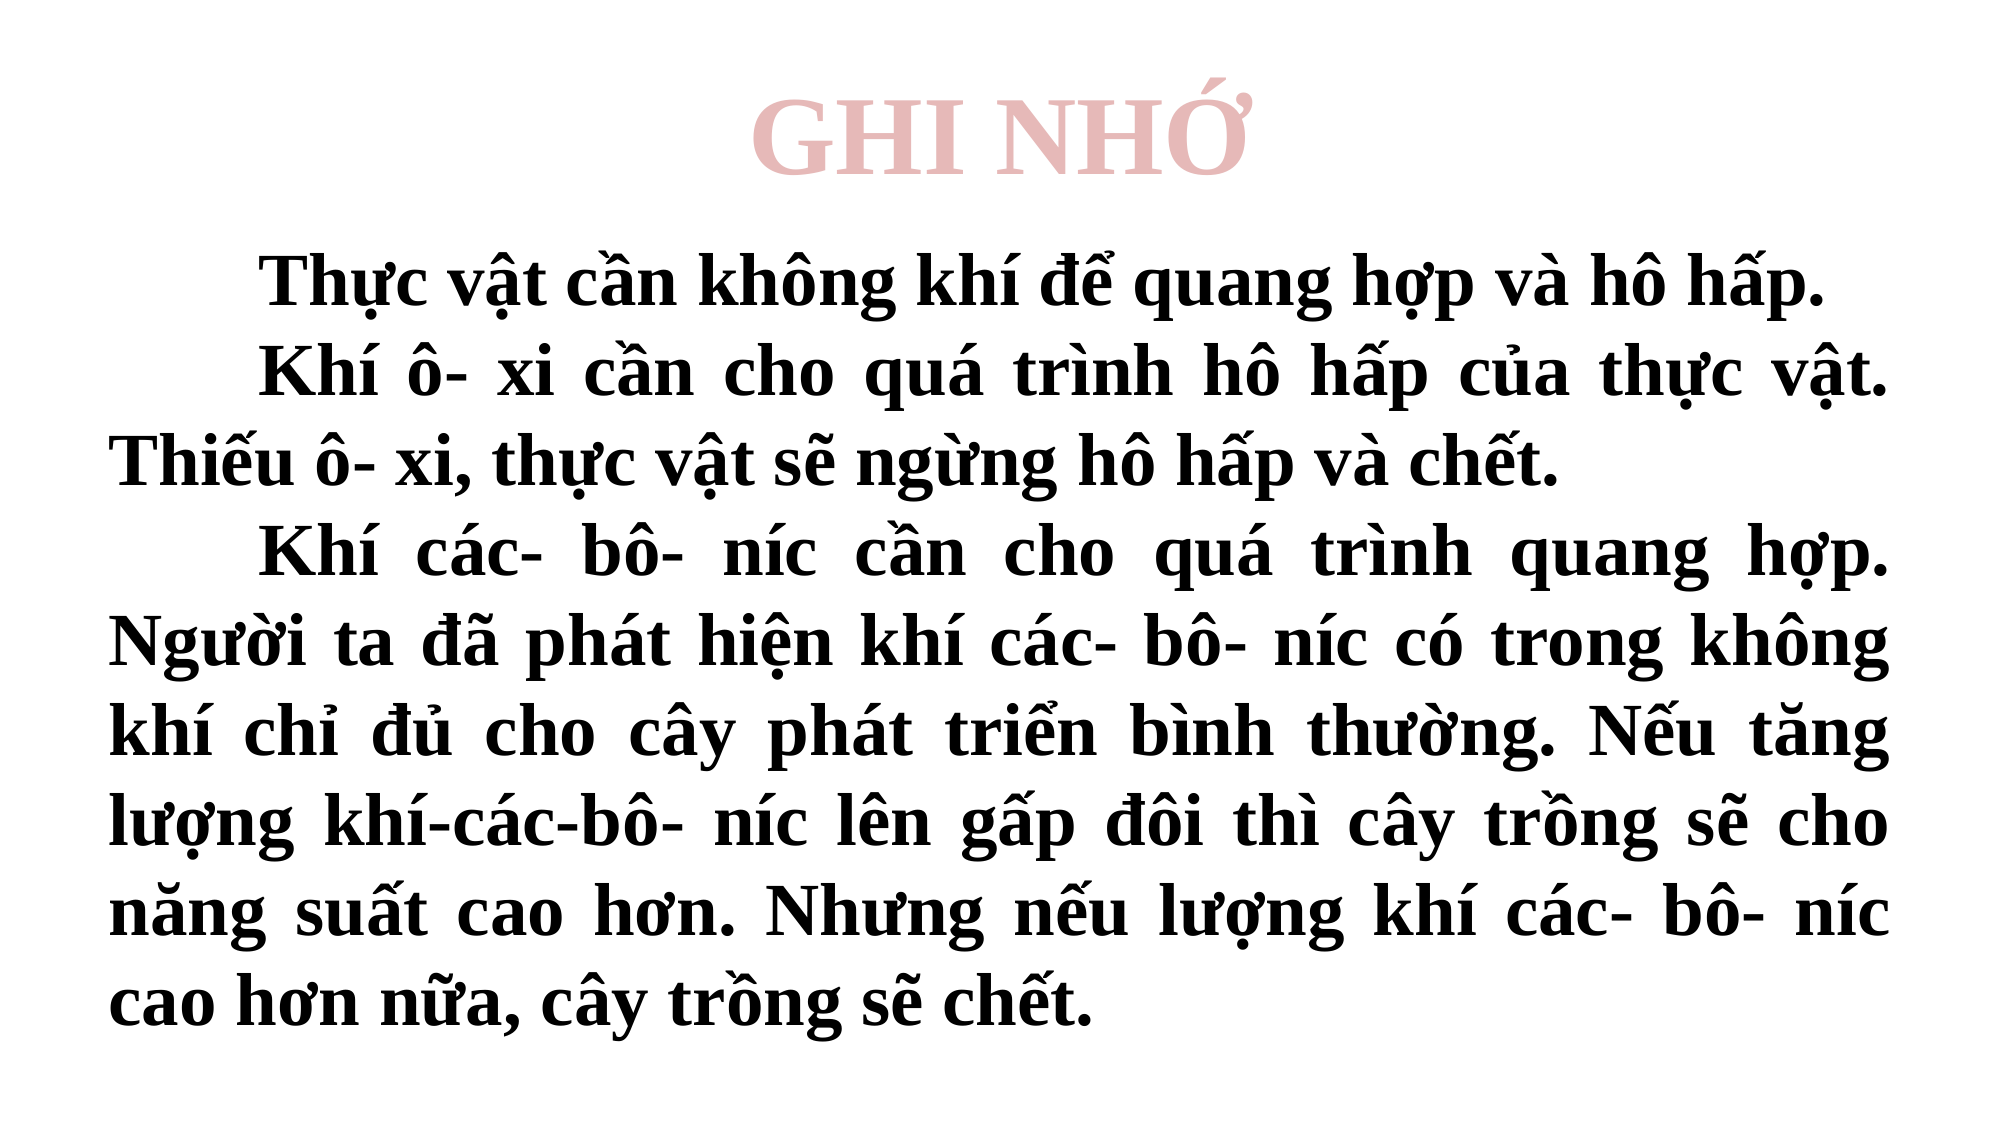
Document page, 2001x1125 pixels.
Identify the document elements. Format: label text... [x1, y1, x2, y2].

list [249, 48, 1751, 1009]
text_box Thực vật cần không khí để quang hợp và hô hấp. Khí ô- xi cần cho quá trình hô hấp của thực vật. Thiếu ô- xi, thực vật sẽ ngừng hô hấp và chết. Khí các- bô- níc cần cho quá trình quang hợp. Người ta đã phát hiện khí các- bô- níc có trong không khí chỉ đủ cho cây phát triển bình thường. Nếu tăng lượng khí-các-bô- níc lên gấp đôi thì cây trồng sẽ cho năng suất cao hơn. Nhưng nếu lượng khí các- bô- níc cao hơn nữa, cây trồng sẽ chết. [93, 222, 1907, 1048]
